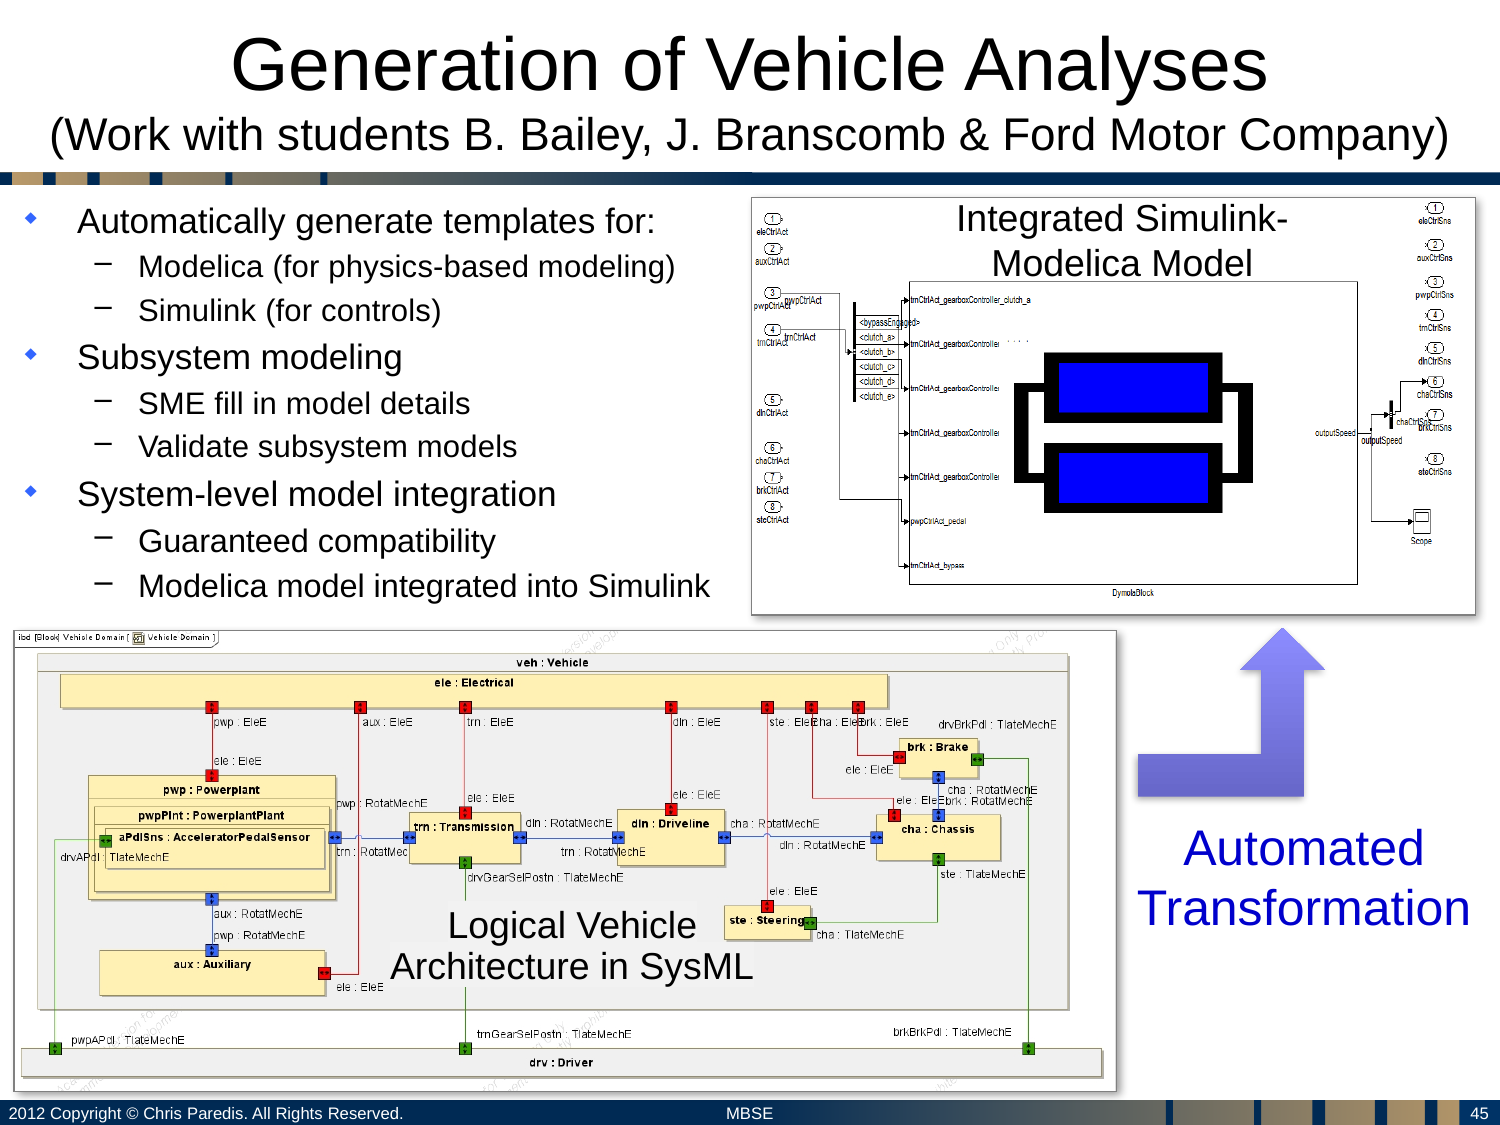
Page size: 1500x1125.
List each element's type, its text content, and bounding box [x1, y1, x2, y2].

list Automatically generate templates for: Modelica (for physics-based modeling) Simulink (for controls) Subsystem modeling SME fill in model details Validate subsystem models System-level model integration Guaranteed compatibility Modelica model integrated into Simulink [24, 197, 738, 615]
text_box Automated Transformation [1122, 807, 1487, 943]
title Generation of Vehicle Analyses (Work with students B. Bailey, J. Branscomb & Ford Motor Company) [0, 12, 1500, 163]
picture [14, 630, 1116, 1091]
picture [752, 197, 1475, 615]
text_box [387, 900, 757, 988]
text_box [1137, 627, 1326, 797]
